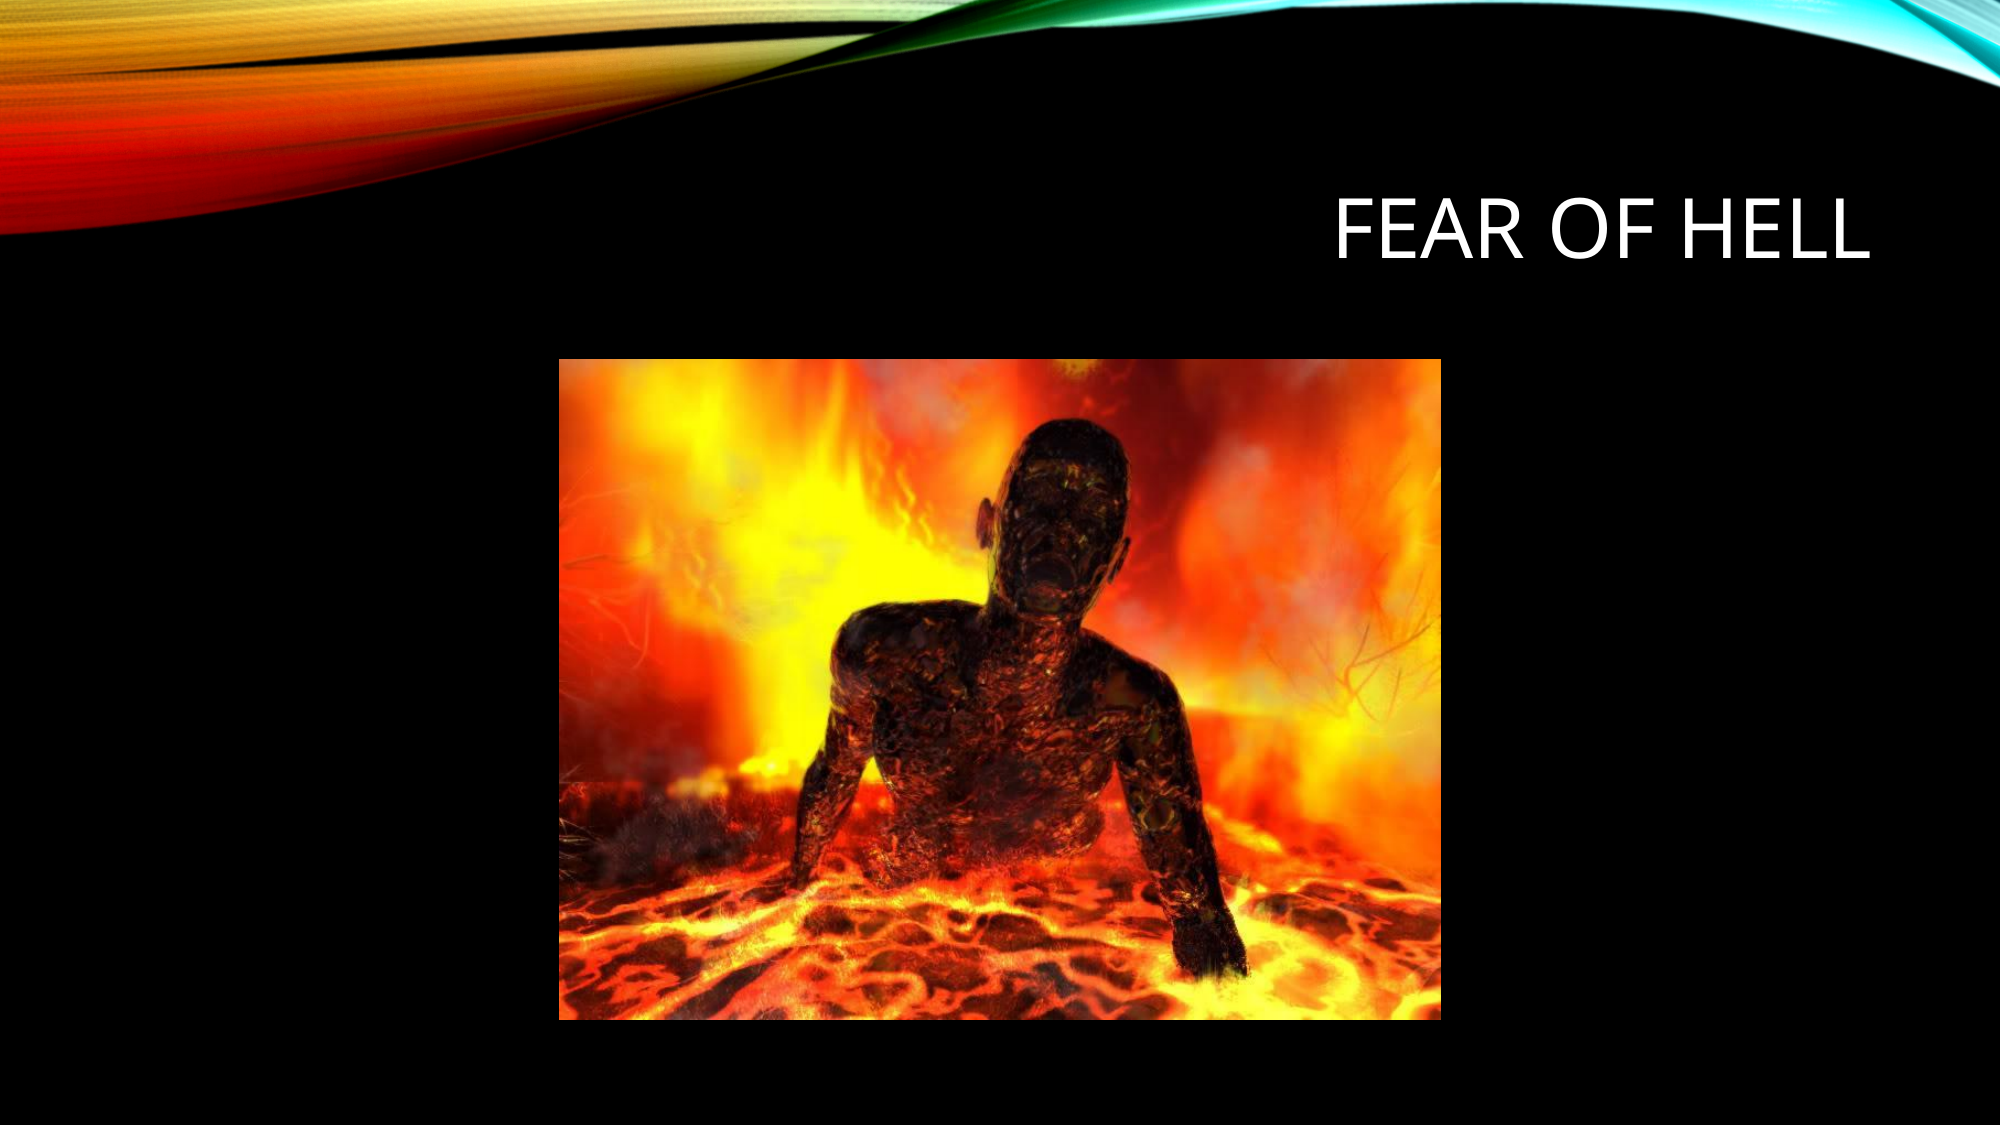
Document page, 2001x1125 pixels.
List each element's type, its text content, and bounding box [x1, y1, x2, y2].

picture [0, 0, 2000, 237]
title Fear of Hell [474, 125, 1888, 338]
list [559, 359, 1441, 1021]
